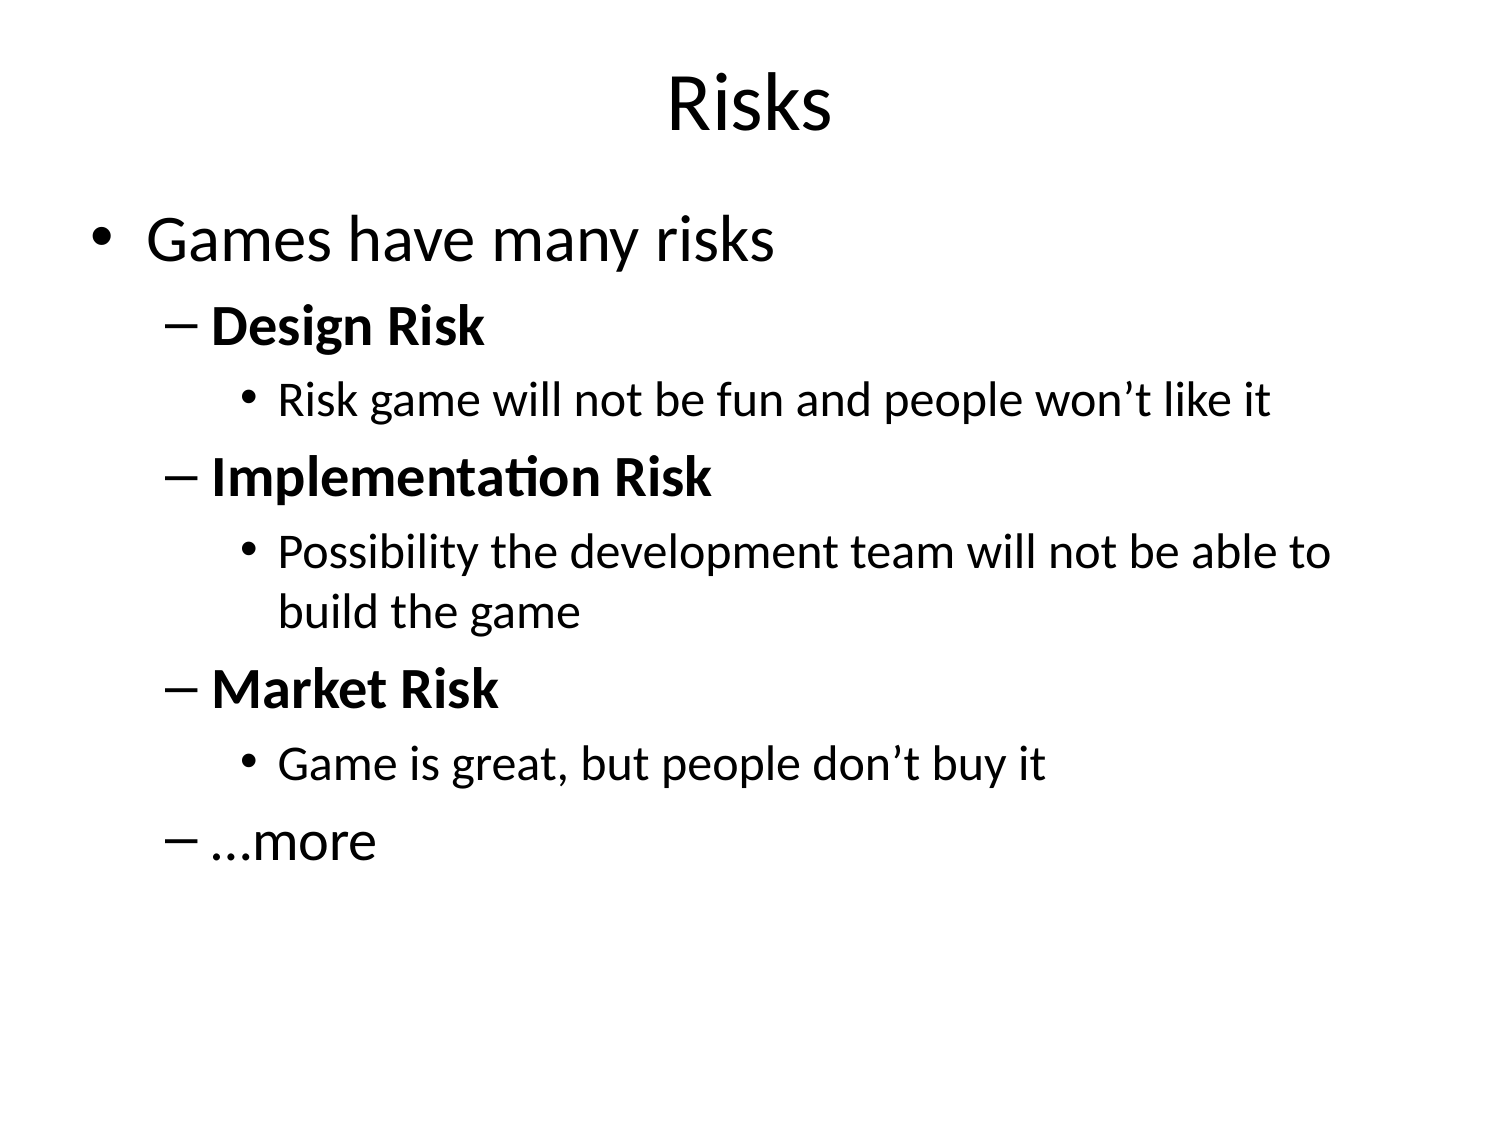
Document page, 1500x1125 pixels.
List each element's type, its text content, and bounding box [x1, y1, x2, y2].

title Risks [75, 45, 1425, 150]
list Games have many risks Design Risk Risk game will not be fun and people won’t like it Implementation Risk Possibility the development team will not be able to build the game Market Risk Game is great, but people don’t buy it …more [75, 187, 1425, 1005]
